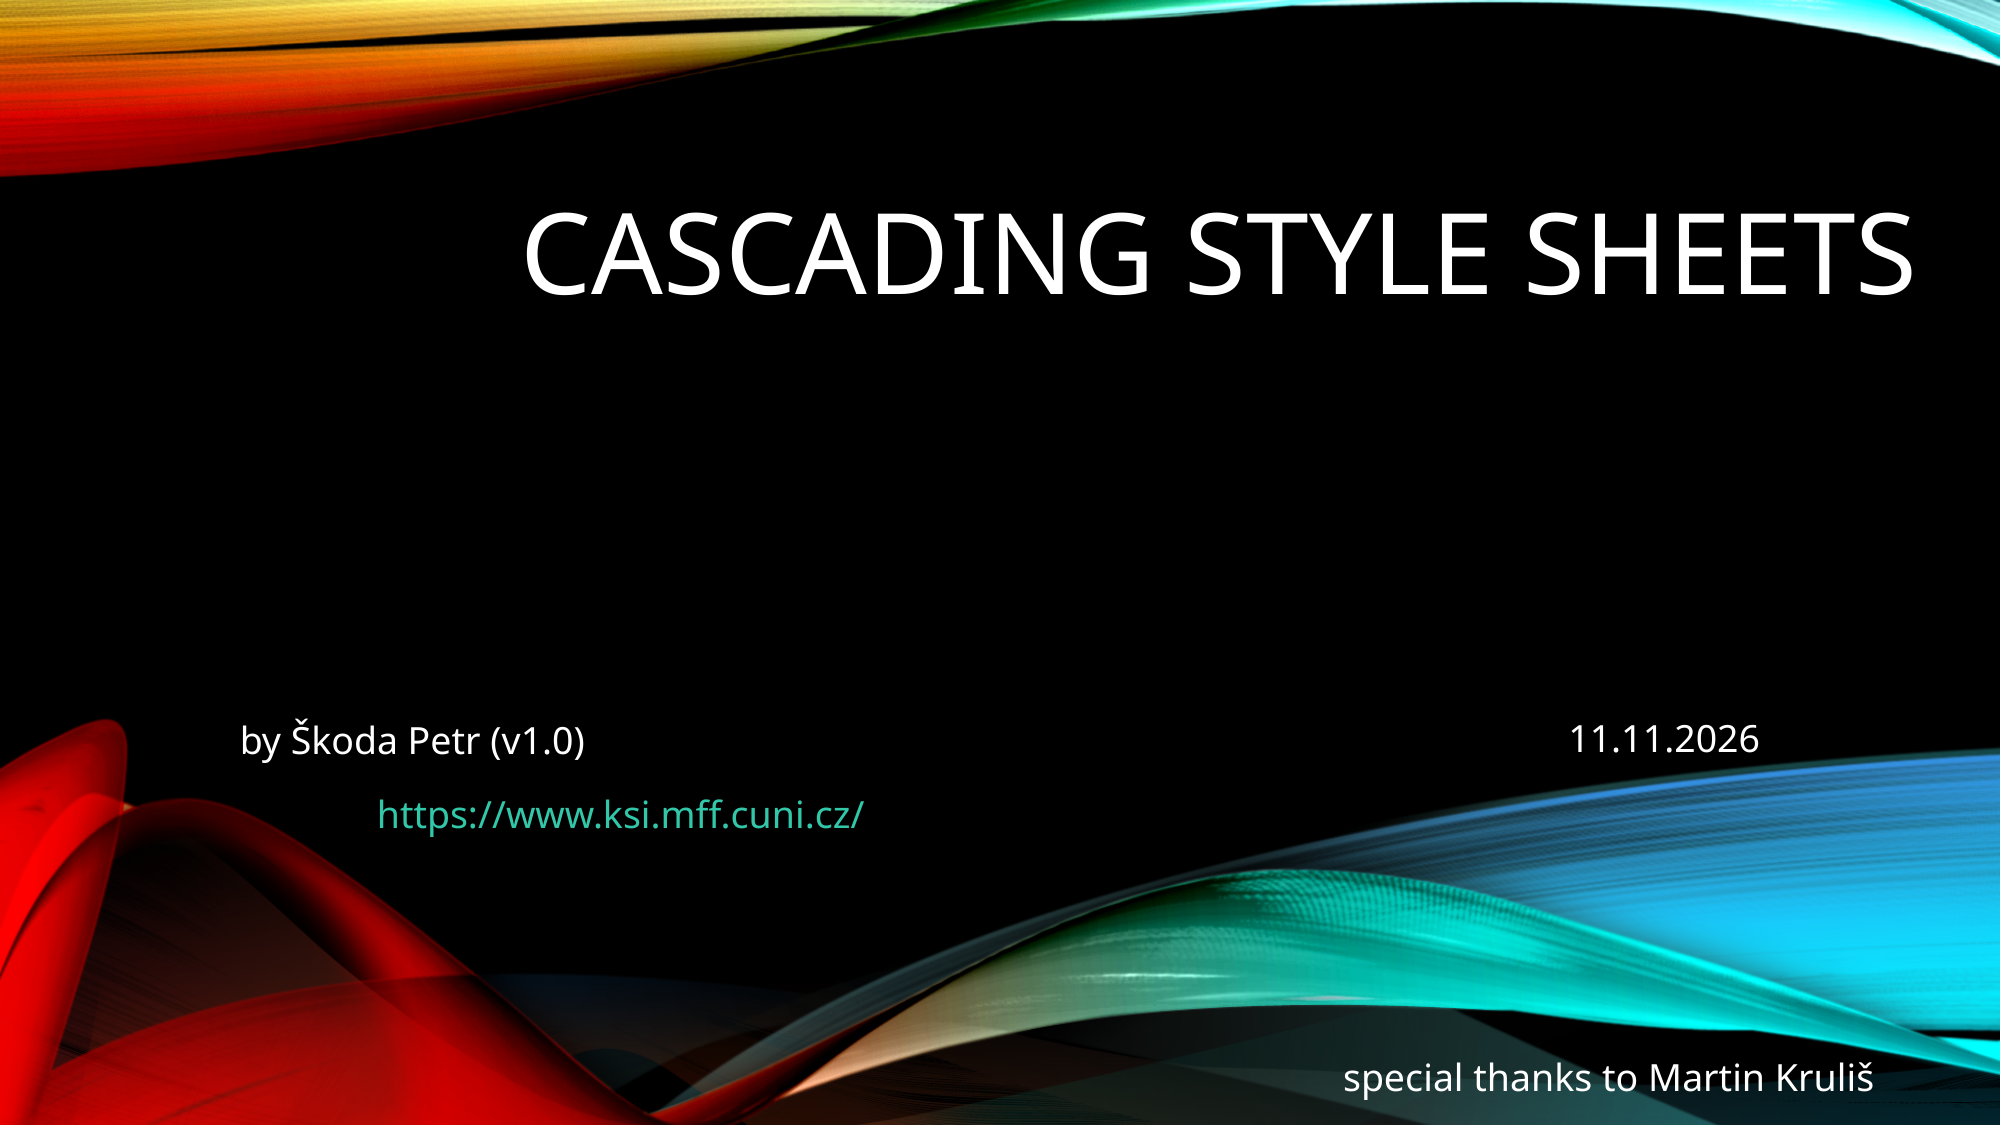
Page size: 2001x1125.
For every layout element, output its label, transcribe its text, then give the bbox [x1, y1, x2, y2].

text_box special thanks to Martin Kruliš [1318, 1046, 1890, 1107]
footer by Škoda Petr (v1.0) [225, 709, 1275, 770]
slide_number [1297, 707, 1775, 770]
picture [0, 0, 2000, 178]
title Cascading Style Sheets [43, 190, 1934, 490]
picture [0, 717, 2000, 1125]
